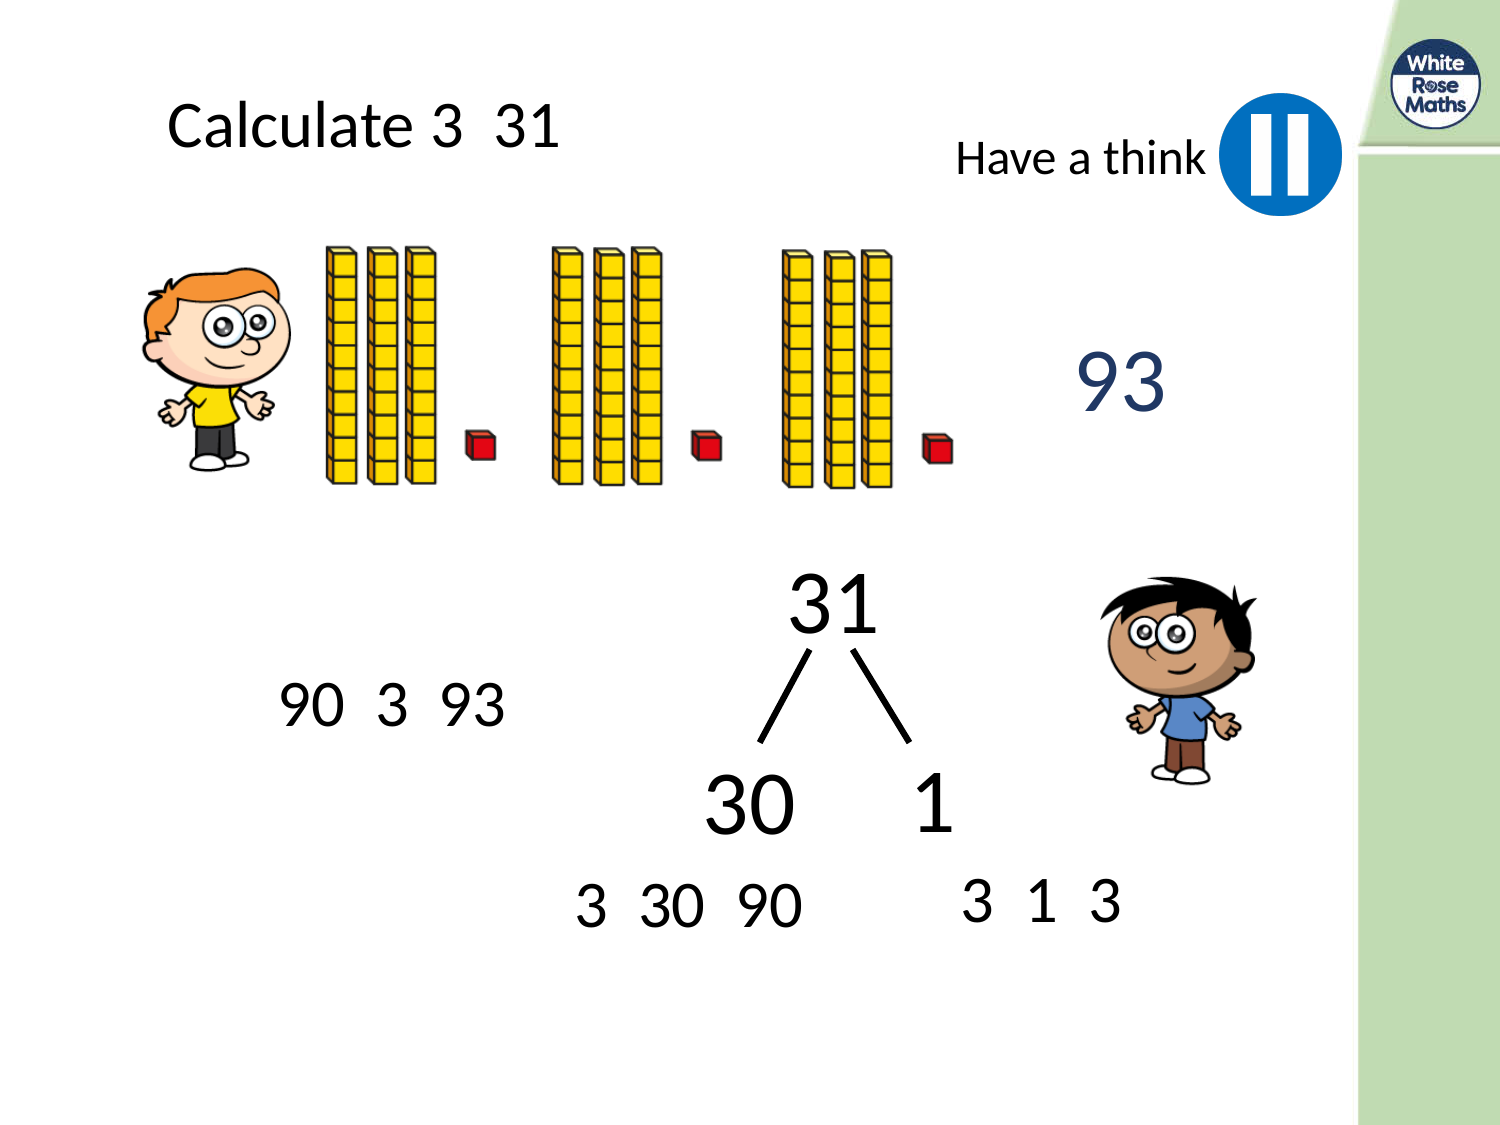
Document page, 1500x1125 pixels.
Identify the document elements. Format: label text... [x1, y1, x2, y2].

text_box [852, 649, 910, 743]
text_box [759, 649, 810, 743]
text_box 93 [1059, 312, 1182, 437]
text_box 1 [895, 733, 972, 859]
text_box 31 [772, 534, 895, 660]
text_box Have a think [940, 116, 1219, 192]
picture [0, 0, 1500, 1125]
text_box 30 [688, 735, 811, 861]
